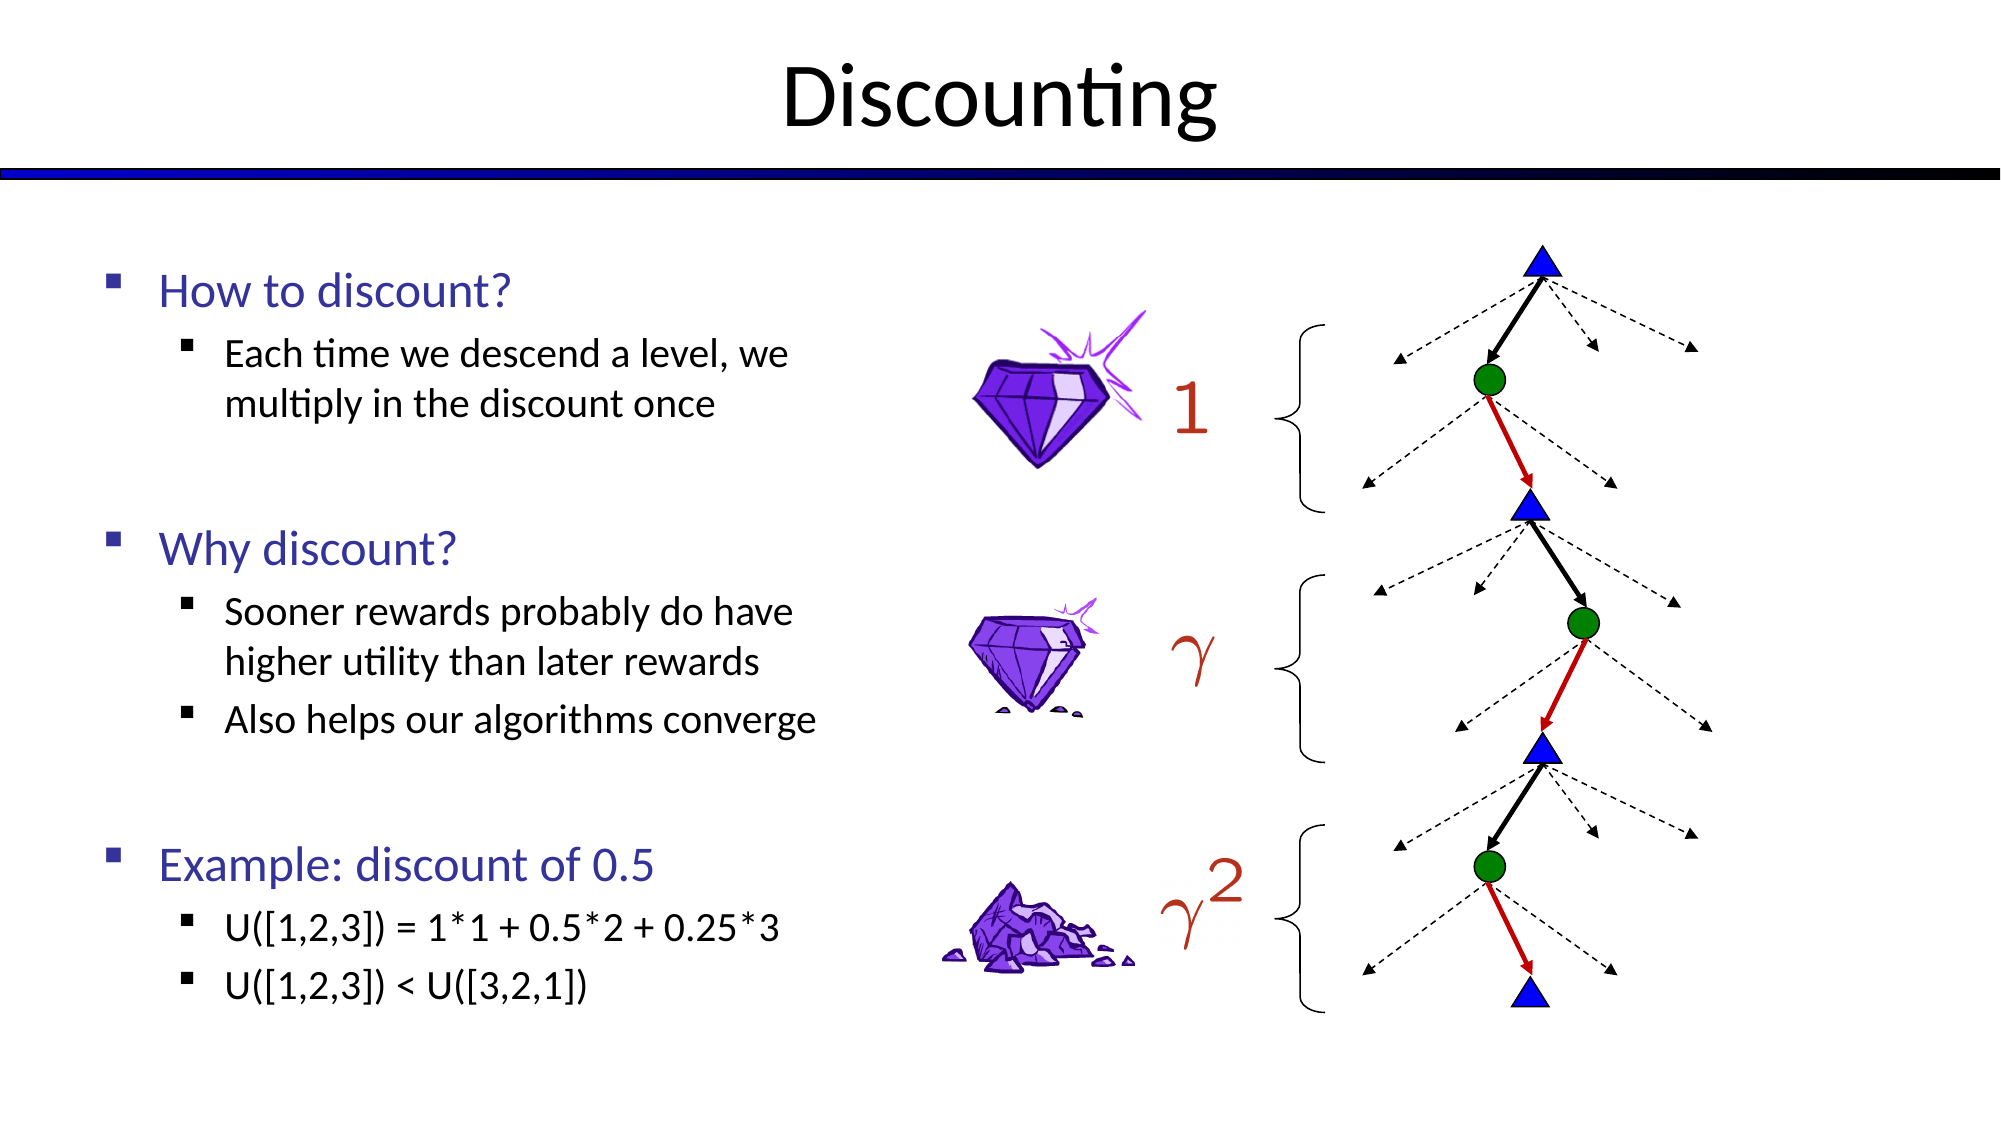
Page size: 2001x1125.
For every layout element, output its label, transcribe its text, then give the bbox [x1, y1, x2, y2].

picture [912, 562, 1218, 743]
text_box [1275, 824, 1326, 1013]
picture [912, 274, 1210, 526]
picture [899, 849, 1243, 1013]
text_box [1361, 224, 1713, 1025]
text_box [1275, 324, 1326, 513]
title Discounting [0, 0, 2000, 184]
list How to discount? Each time we descend a level, we multiply in the discount once Why discount? Sooner rewards probably do have higher utility than later rewards Also helps our algorithms converge Example: discount of 0.5 U([1,2,3]) = 1*1 + 0.5*2 + 0.25*3 U([1,2,3]) < U([3,2,1]) [87, 249, 851, 993]
text_box [1275, 574, 1326, 763]
